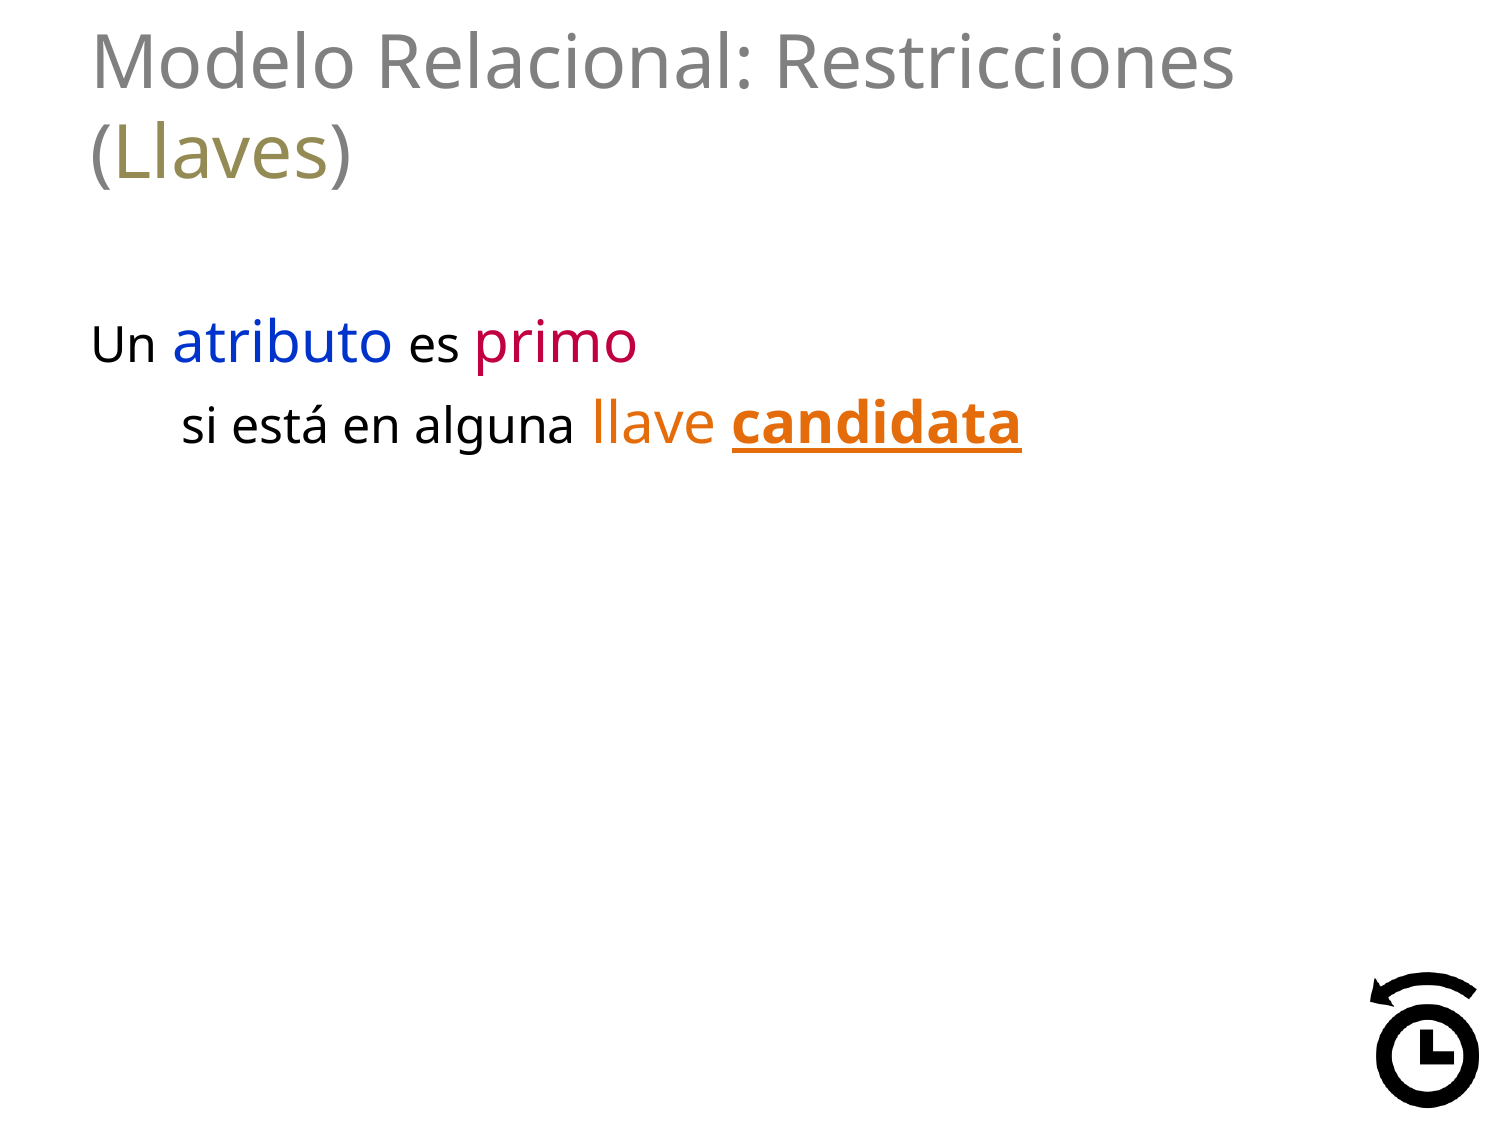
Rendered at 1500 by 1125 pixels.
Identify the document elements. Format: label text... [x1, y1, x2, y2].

picture [1349, 964, 1500, 1115]
title Modelo Relacional: Restricciones (Llaves) [75, 45, 1425, 163]
list Un atributo es primo si está en alguna llave candidata [75, 224, 1425, 1088]
